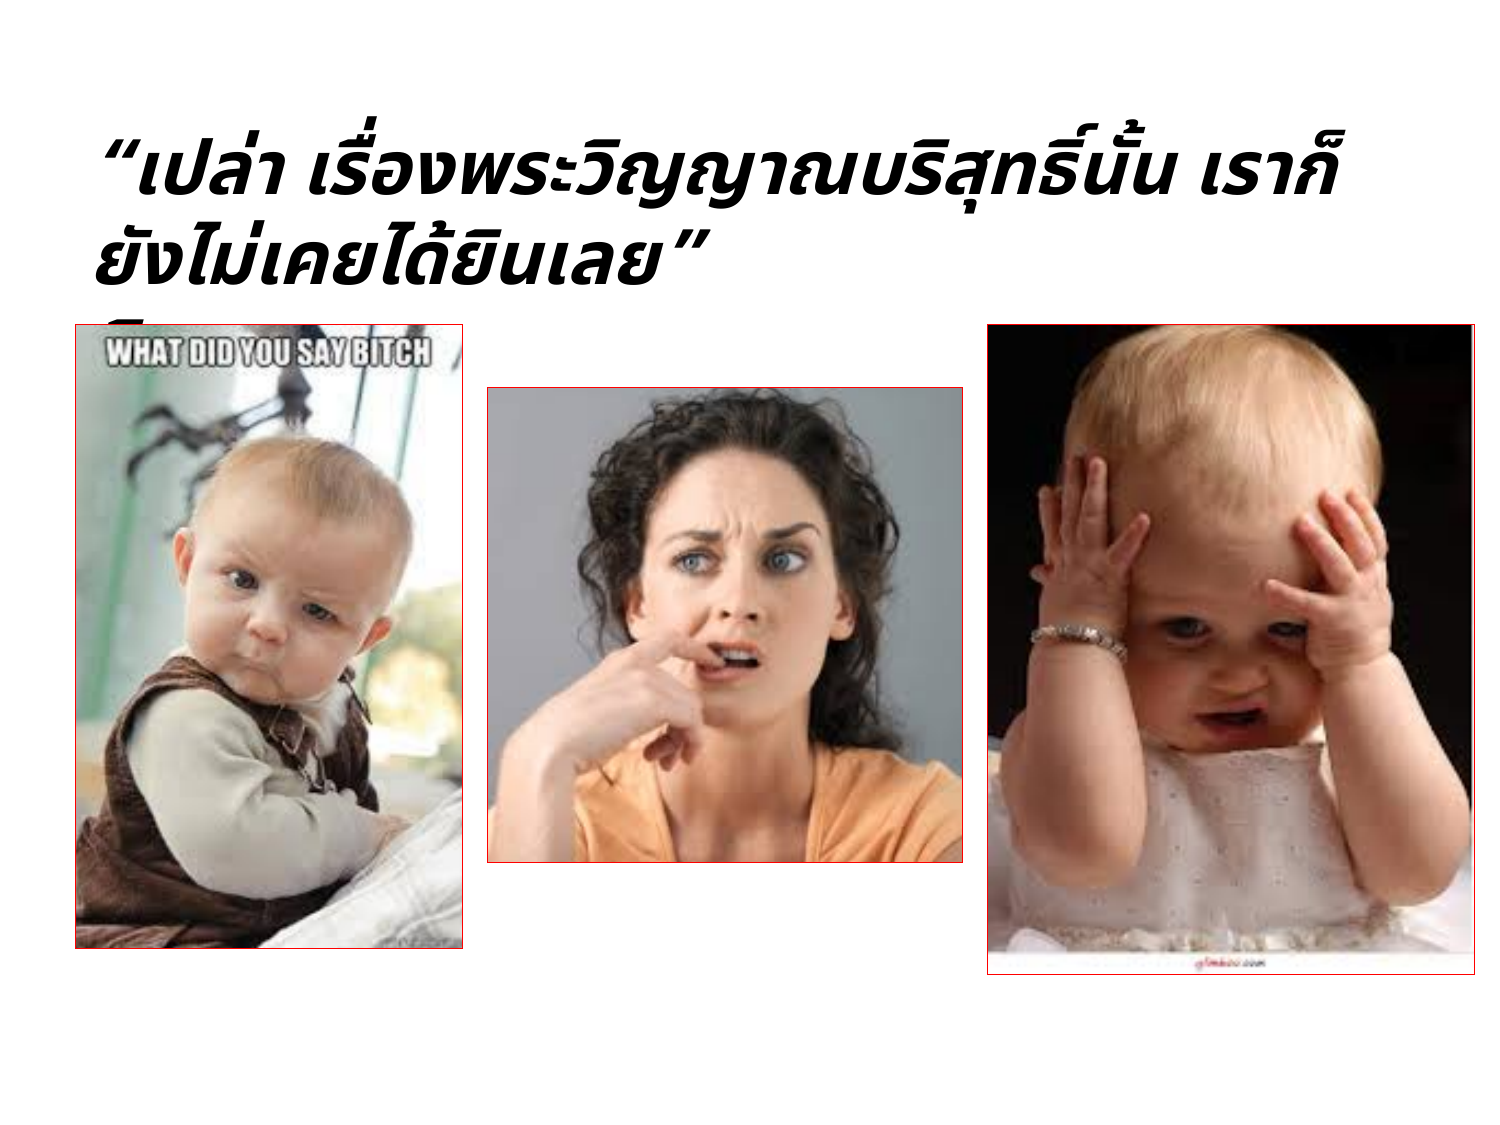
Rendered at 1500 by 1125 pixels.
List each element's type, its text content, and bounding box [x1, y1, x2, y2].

picture [74, 324, 463, 950]
picture [487, 387, 963, 863]
text_box “เปล่า เรื่องพระวิญญาณบริสุทธิ์นั้น เราก็ยังไม่เคยได้ยินเลย” กิจการ 19:2 [74, 112, 1425, 398]
picture [987, 324, 1475, 976]
